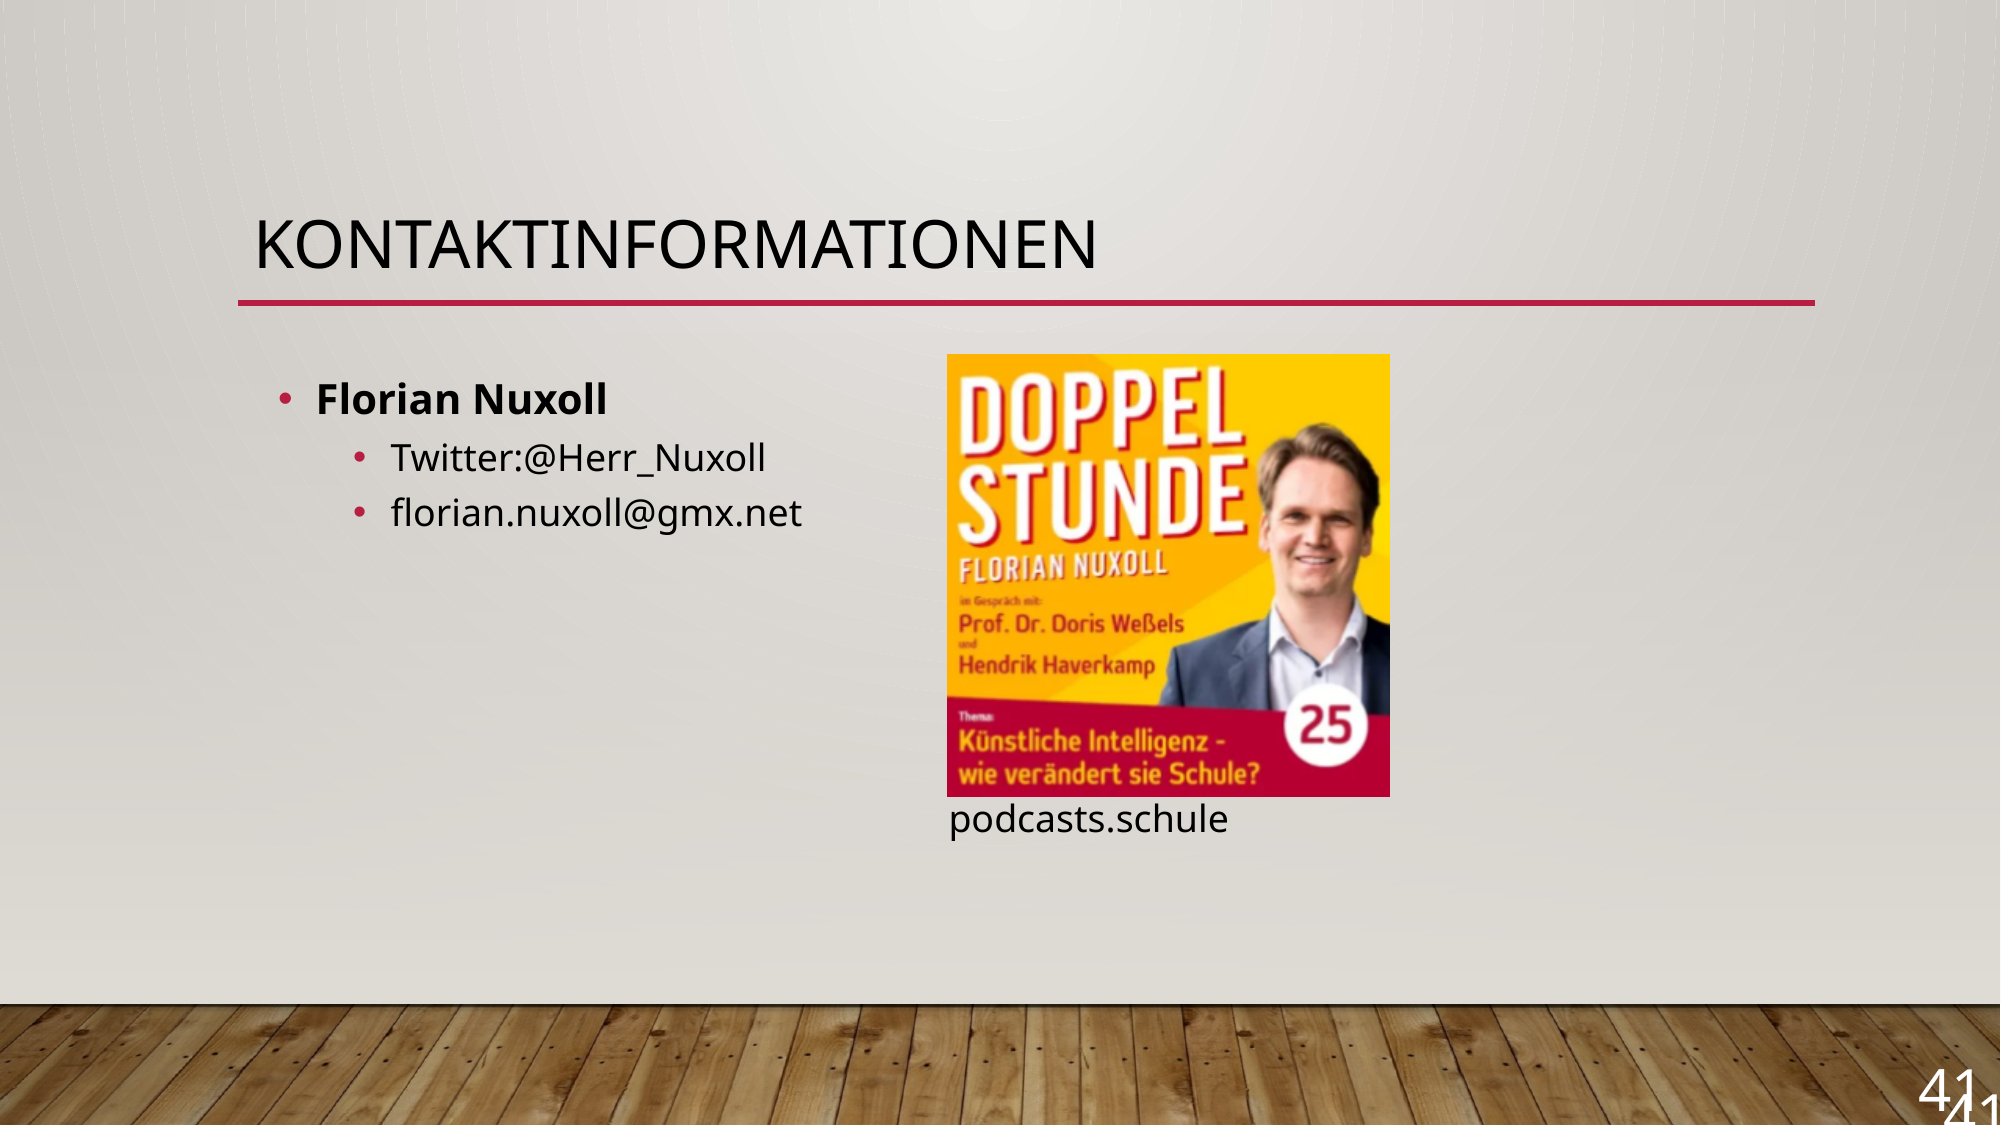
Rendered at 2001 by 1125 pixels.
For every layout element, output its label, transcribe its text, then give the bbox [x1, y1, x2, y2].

picture [0, 1004, 2000, 1125]
picture [947, 353, 1391, 797]
slide_number 41 [1850, 1045, 2000, 1125]
title Kontaktinformationen [238, 131, 1814, 305]
text_box 41 [1875, 1070, 2000, 1125]
text_box Florian Nuxoll Twitter:@Herr_Nuxoll florian.nuxoll@gmx.net [263, 355, 1839, 922]
